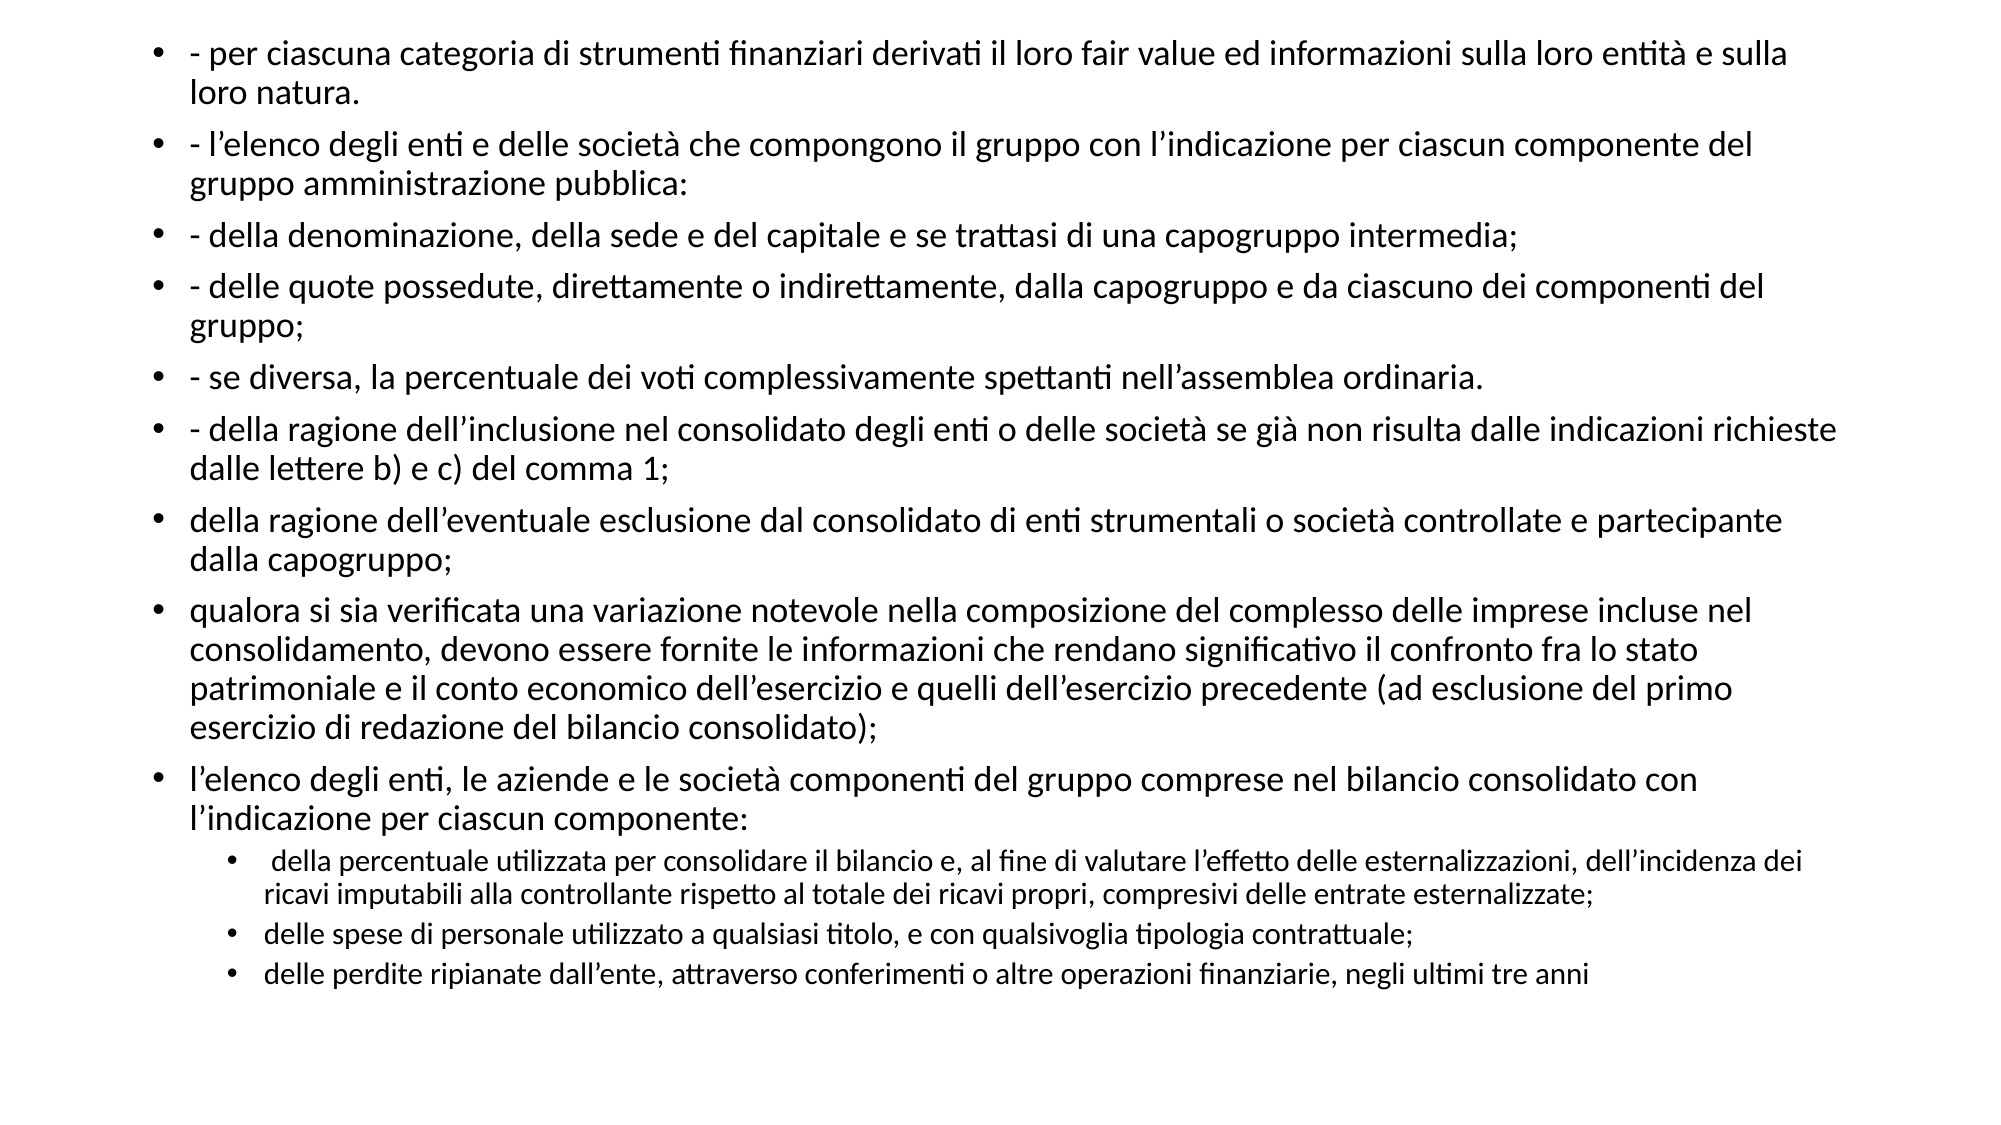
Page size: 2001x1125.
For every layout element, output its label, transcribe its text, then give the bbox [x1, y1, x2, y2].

list - per ciascuna categoria di strumenti finanziari derivati il loro fair value ed informazioni sulla loro entità e sulla loro natura. - l’elenco degli enti e delle società che compongono il gruppo con l’indicazione per ciascun componente del gruppo amministrazione pubblica: - della denominazione, della sede e del capitale e se trattasi di una capogruppo intermedia; - delle quote possedute, direttamente o indirettamente, dalla capogruppo e da ciascuno dei componenti del gruppo; - se diversa, la percentuale dei voti complessivamente spettanti nell’assemblea ordinaria. - della ragione dell’inclusione nel consolidato degli enti o delle società se già non risulta dalle indicazioni richieste dalle lettere b) e c) del comma 1; della ragione dell’eventuale esclusione dal consolidato di enti strumentali o società controllate e partecipante dalla capogruppo; qualora si sia verificata una variazione notevole nella composizione del complesso delle imprese incluse nel consolidamento, devono essere fornite le informazioni che rendano significativo il confronto fra lo stato patrimoniale e il conto economico dell’esercizio e quelli dell’esercizio precedente (ad esclusione del primo esercizio di redazione del bilancio consolidato); l’elenco degli enti, le aziende e le società componenti del gruppo comprese nel bilancio consolidato con l’indicazione per ciascun componente: della percentuale utilizzata per consolidare il bilancio e, al fine di valutare l’effetto delle esternalizzazioni, dell’incidenza dei ricavi imputabili alla controllante rispetto al totale dei ricavi propri, compresivi delle entrate esternalizzate; delle spese di personale utilizzato a qualsiasi titolo, e con qualsivoglia tipologia contrattuale; delle perdite ripianate dall’ente, attraverso conferimenti o altre operazioni finanziarie, negli ultimi tre anni [137, 27, 1863, 1014]
